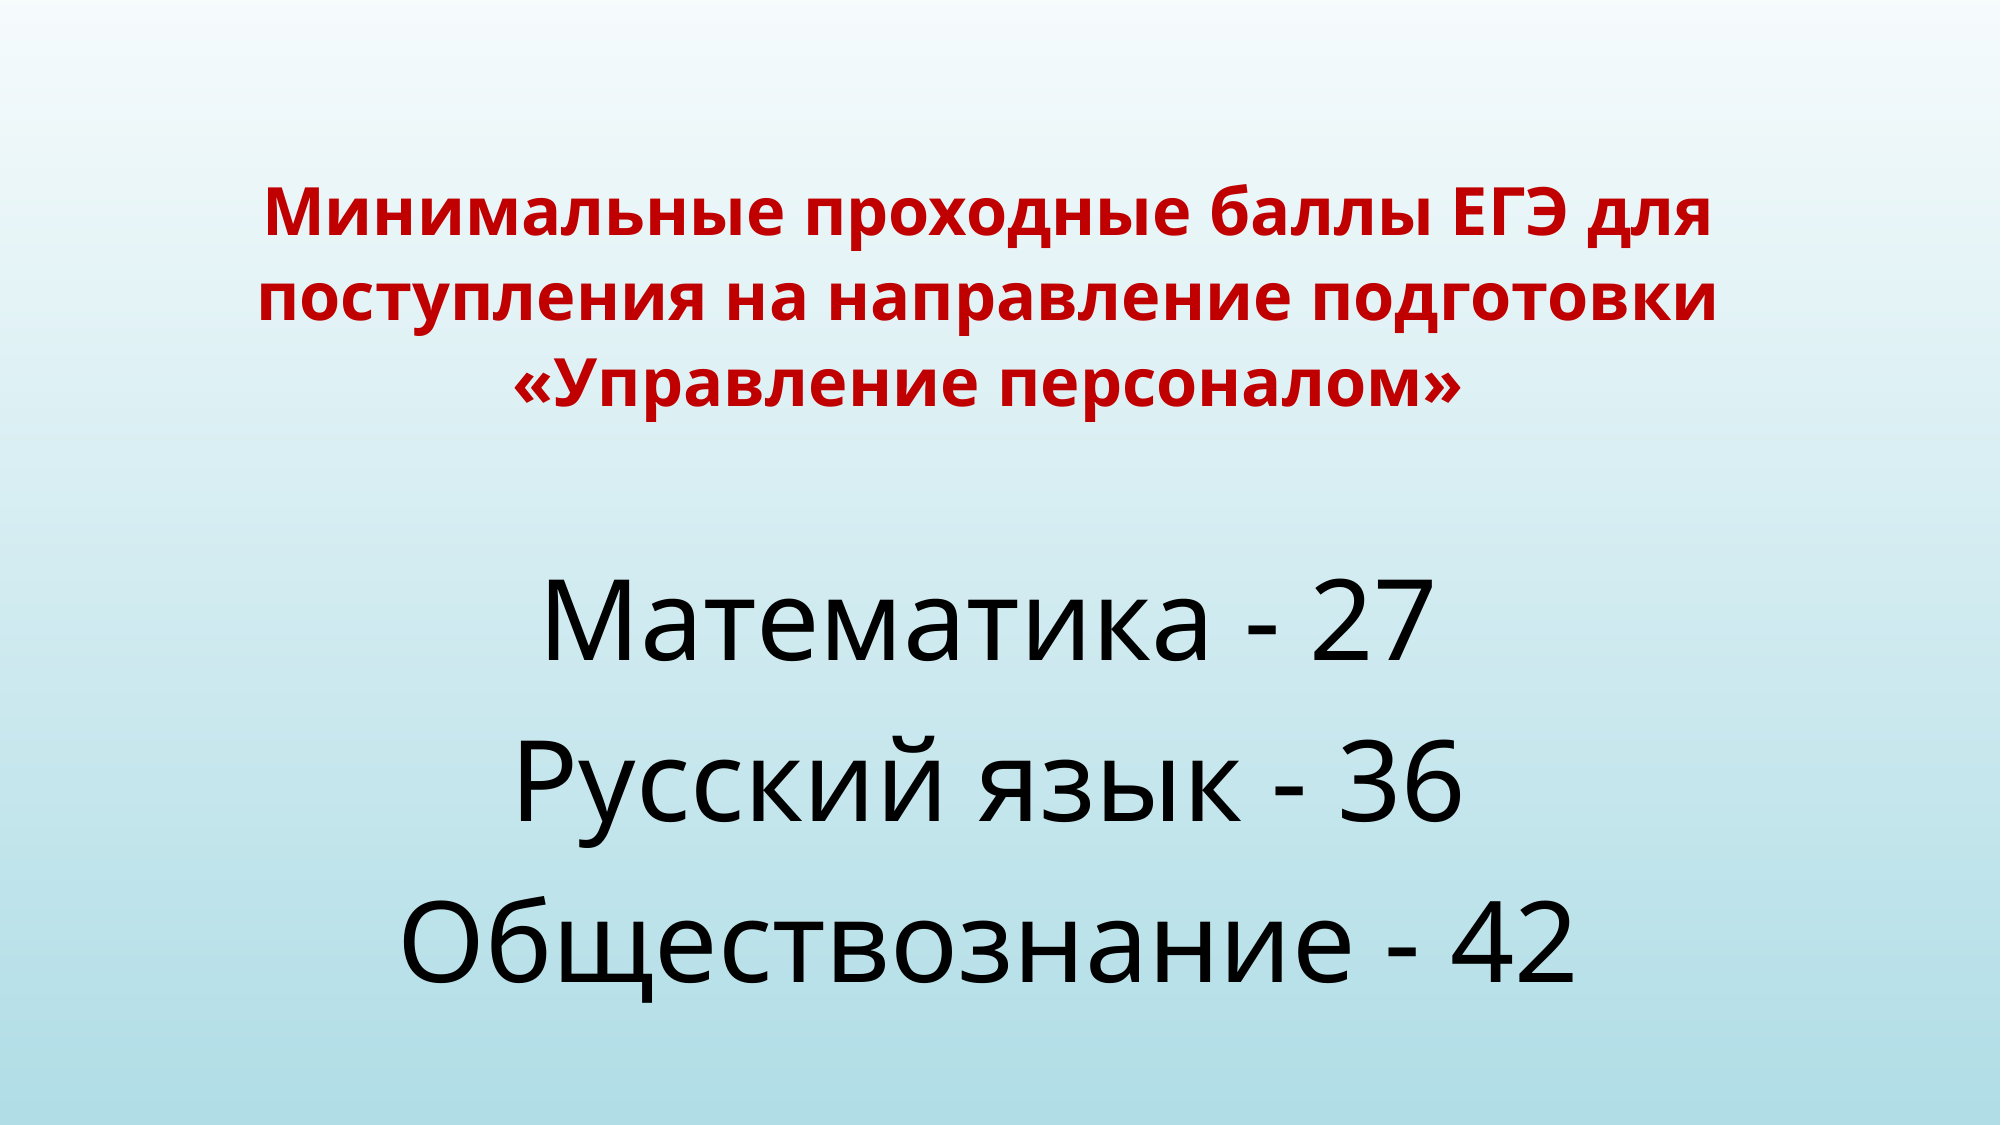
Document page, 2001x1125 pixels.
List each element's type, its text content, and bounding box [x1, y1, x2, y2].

text_box Минимальные проходные баллы ЕГЭ для поступления на направление подготовки «Управление персоналом» Математика - 27 Русский язык - 36 Обществознание - 42 [80, 155, 1897, 1013]
